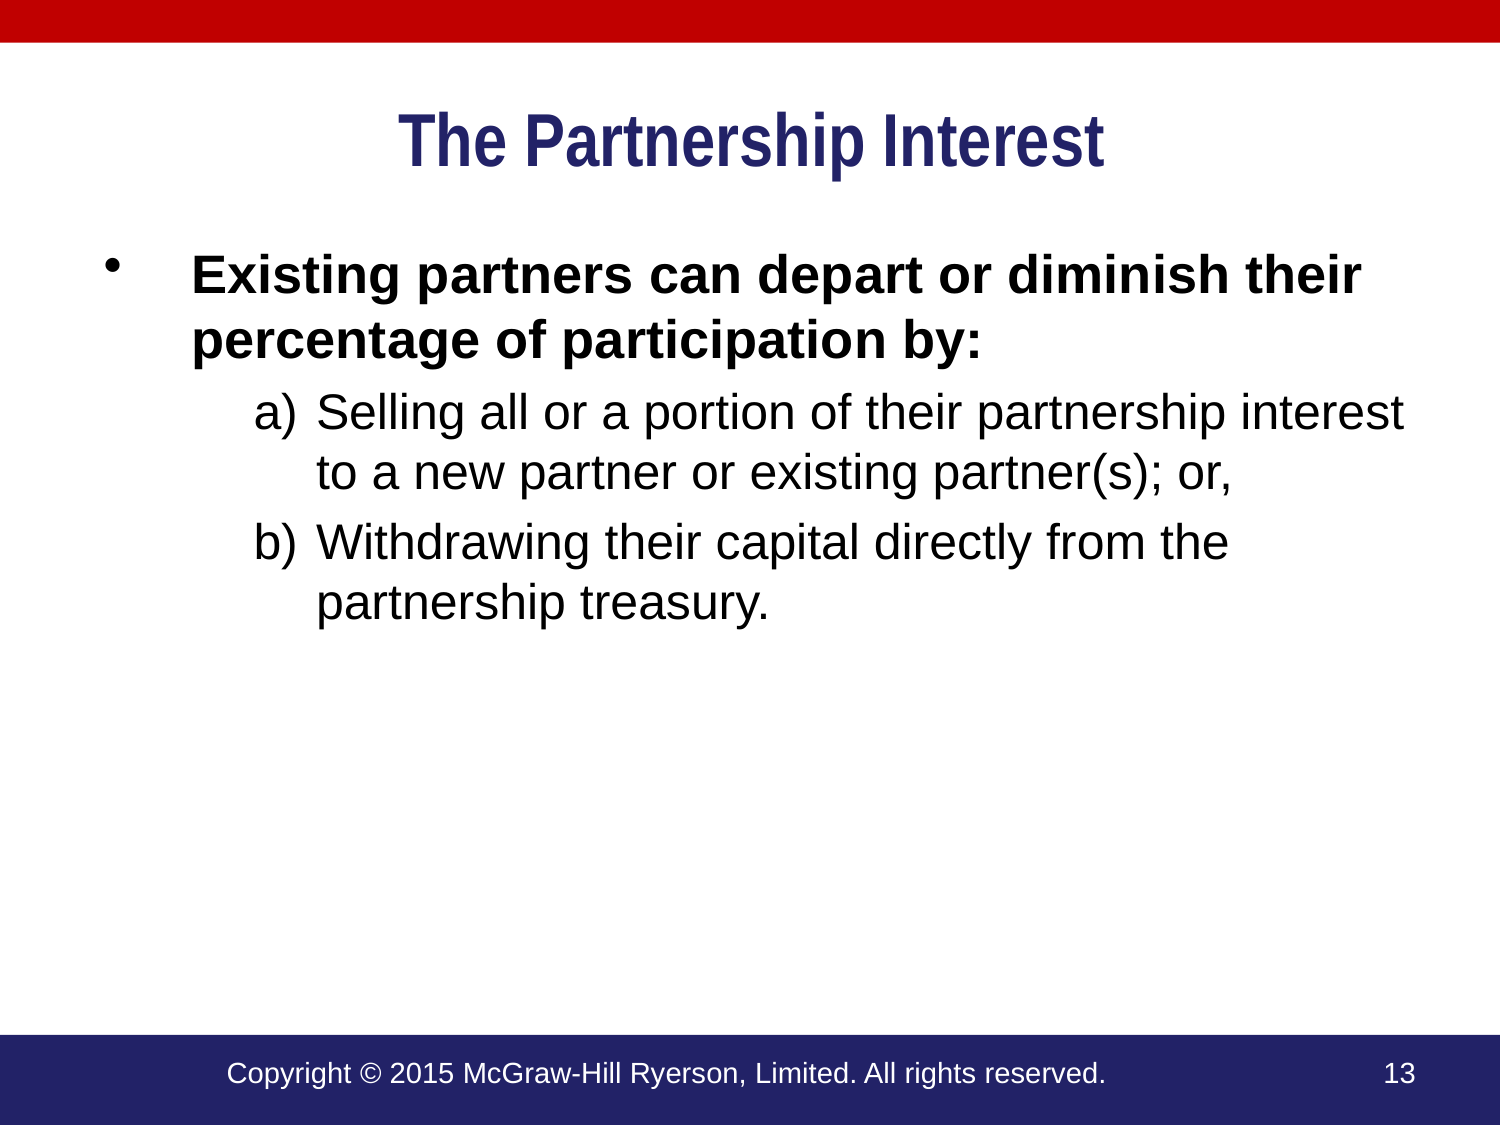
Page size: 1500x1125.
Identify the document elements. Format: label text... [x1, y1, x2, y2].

title The Partnership Interest [76, 42, 1428, 231]
footer Copyright © 2015 McGraw-Hill Ryerson, Limited. All rights reserved. [123, 1046, 1080, 1125]
list Existing partners can depart or diminish their percentage of participation by: Selling all or a portion of their partnership interest to a new partner or existing partner(s); or, Withdrawing their capital directly from the partnership treasury. [88, 231, 1439, 975]
slide_number 13 [1080, 1046, 1431, 1125]
